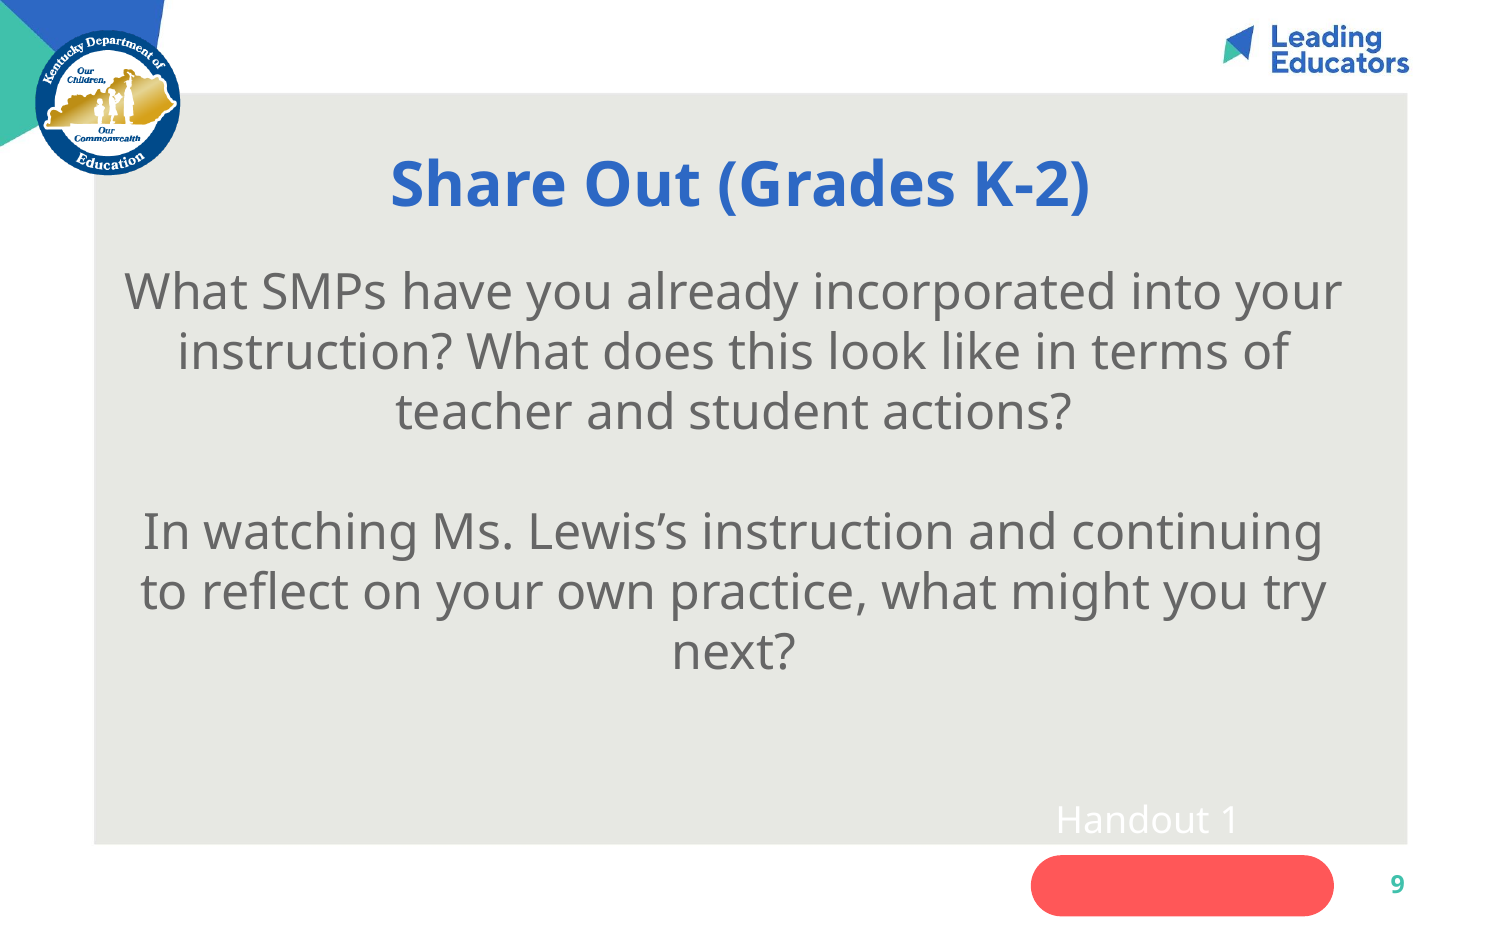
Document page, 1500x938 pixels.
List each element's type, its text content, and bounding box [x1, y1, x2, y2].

text_box Handout 1 [1030, 855, 1334, 917]
text_box 9 [1149, 849, 1480, 922]
picture [0, 0, 1500, 938]
title Share Out (Grades K-2) [103, 118, 1394, 245]
text_box What SMPs have you already incorporated into your instruction? What does this look like in terms of teacher and student actions? In watching Ms. Lewis’s instruction and continuing to reflect on your own practice, what might you try next? [103, 244, 1365, 757]
